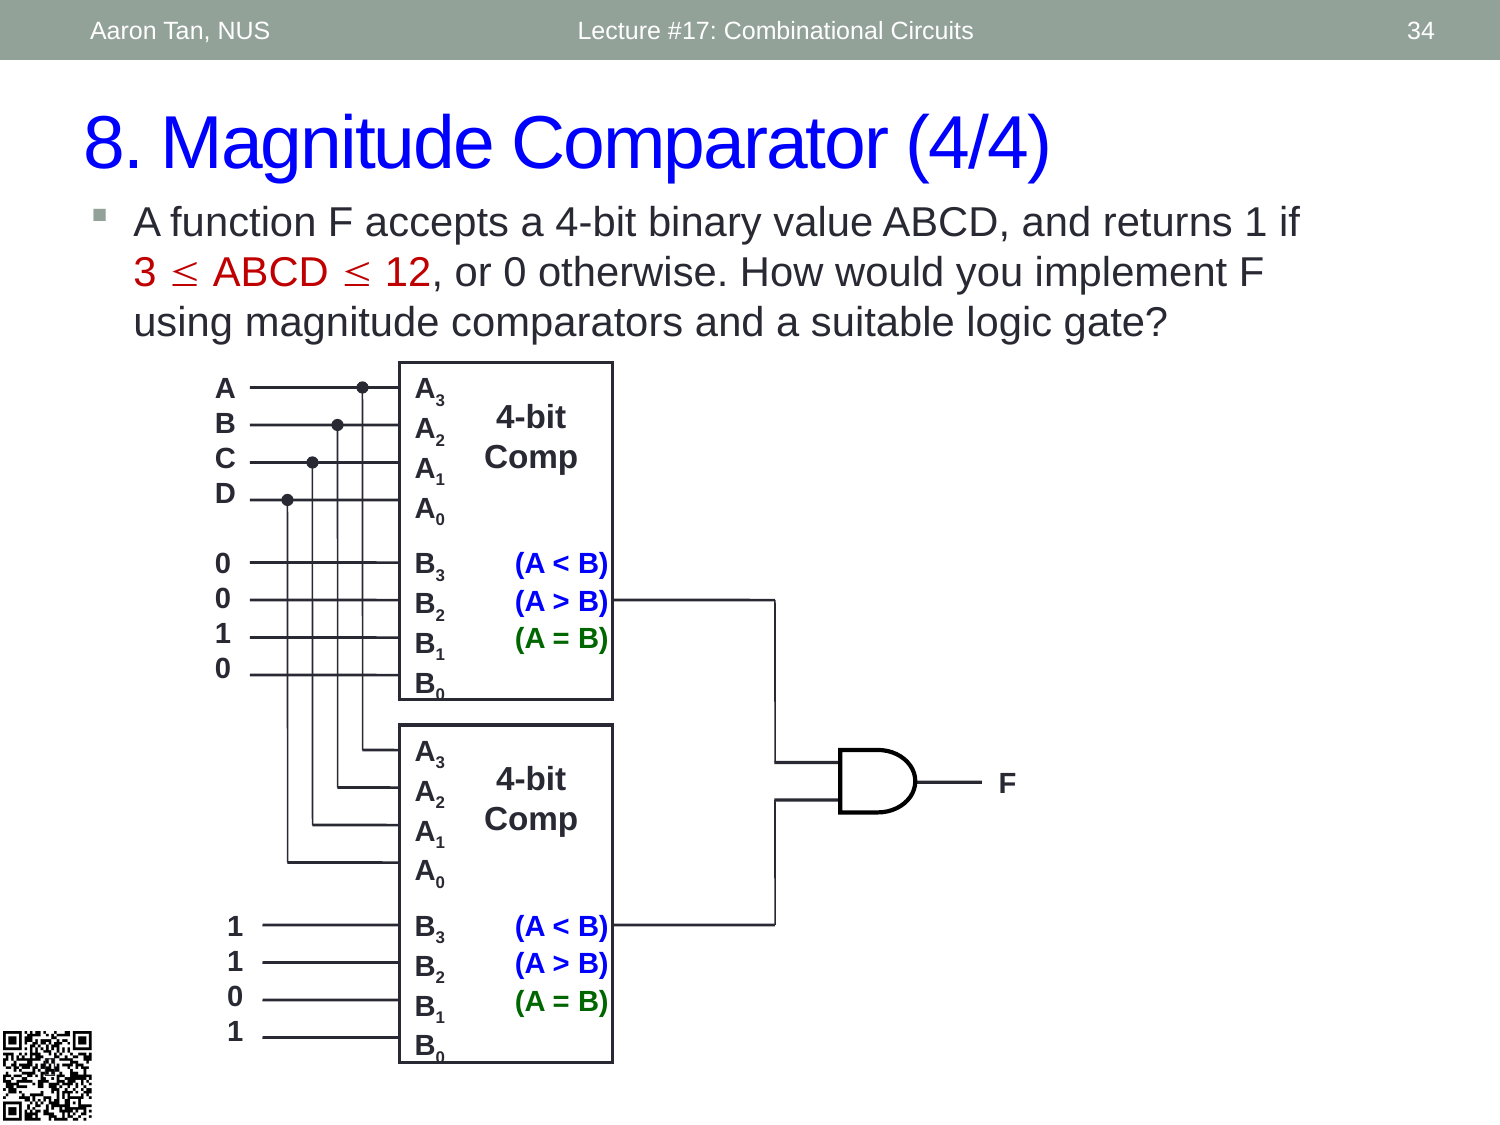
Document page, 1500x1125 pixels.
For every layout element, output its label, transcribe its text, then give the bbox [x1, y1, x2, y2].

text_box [199, 362, 1047, 1055]
slide_number 34 [1308, 3, 1450, 57]
slide_number Aaron Tan, NUS [75, 3, 550, 57]
picture [0, 1028, 95, 1124]
text_box  [24, 1050, 75, 1083]
footer Lecture #17: Combinational Circuits [562, 3, 1238, 57]
title 8. Magnitude Comparator (4/4) [68, 86, 1450, 192]
text_box A function F accepts a 4-bit binary value ABCD, and returns 1 if 3  ABCD  12, or 0 otherwise. How would you implement F using magnitude comparators and a suitable logic gate? [74, 187, 1344, 375]
